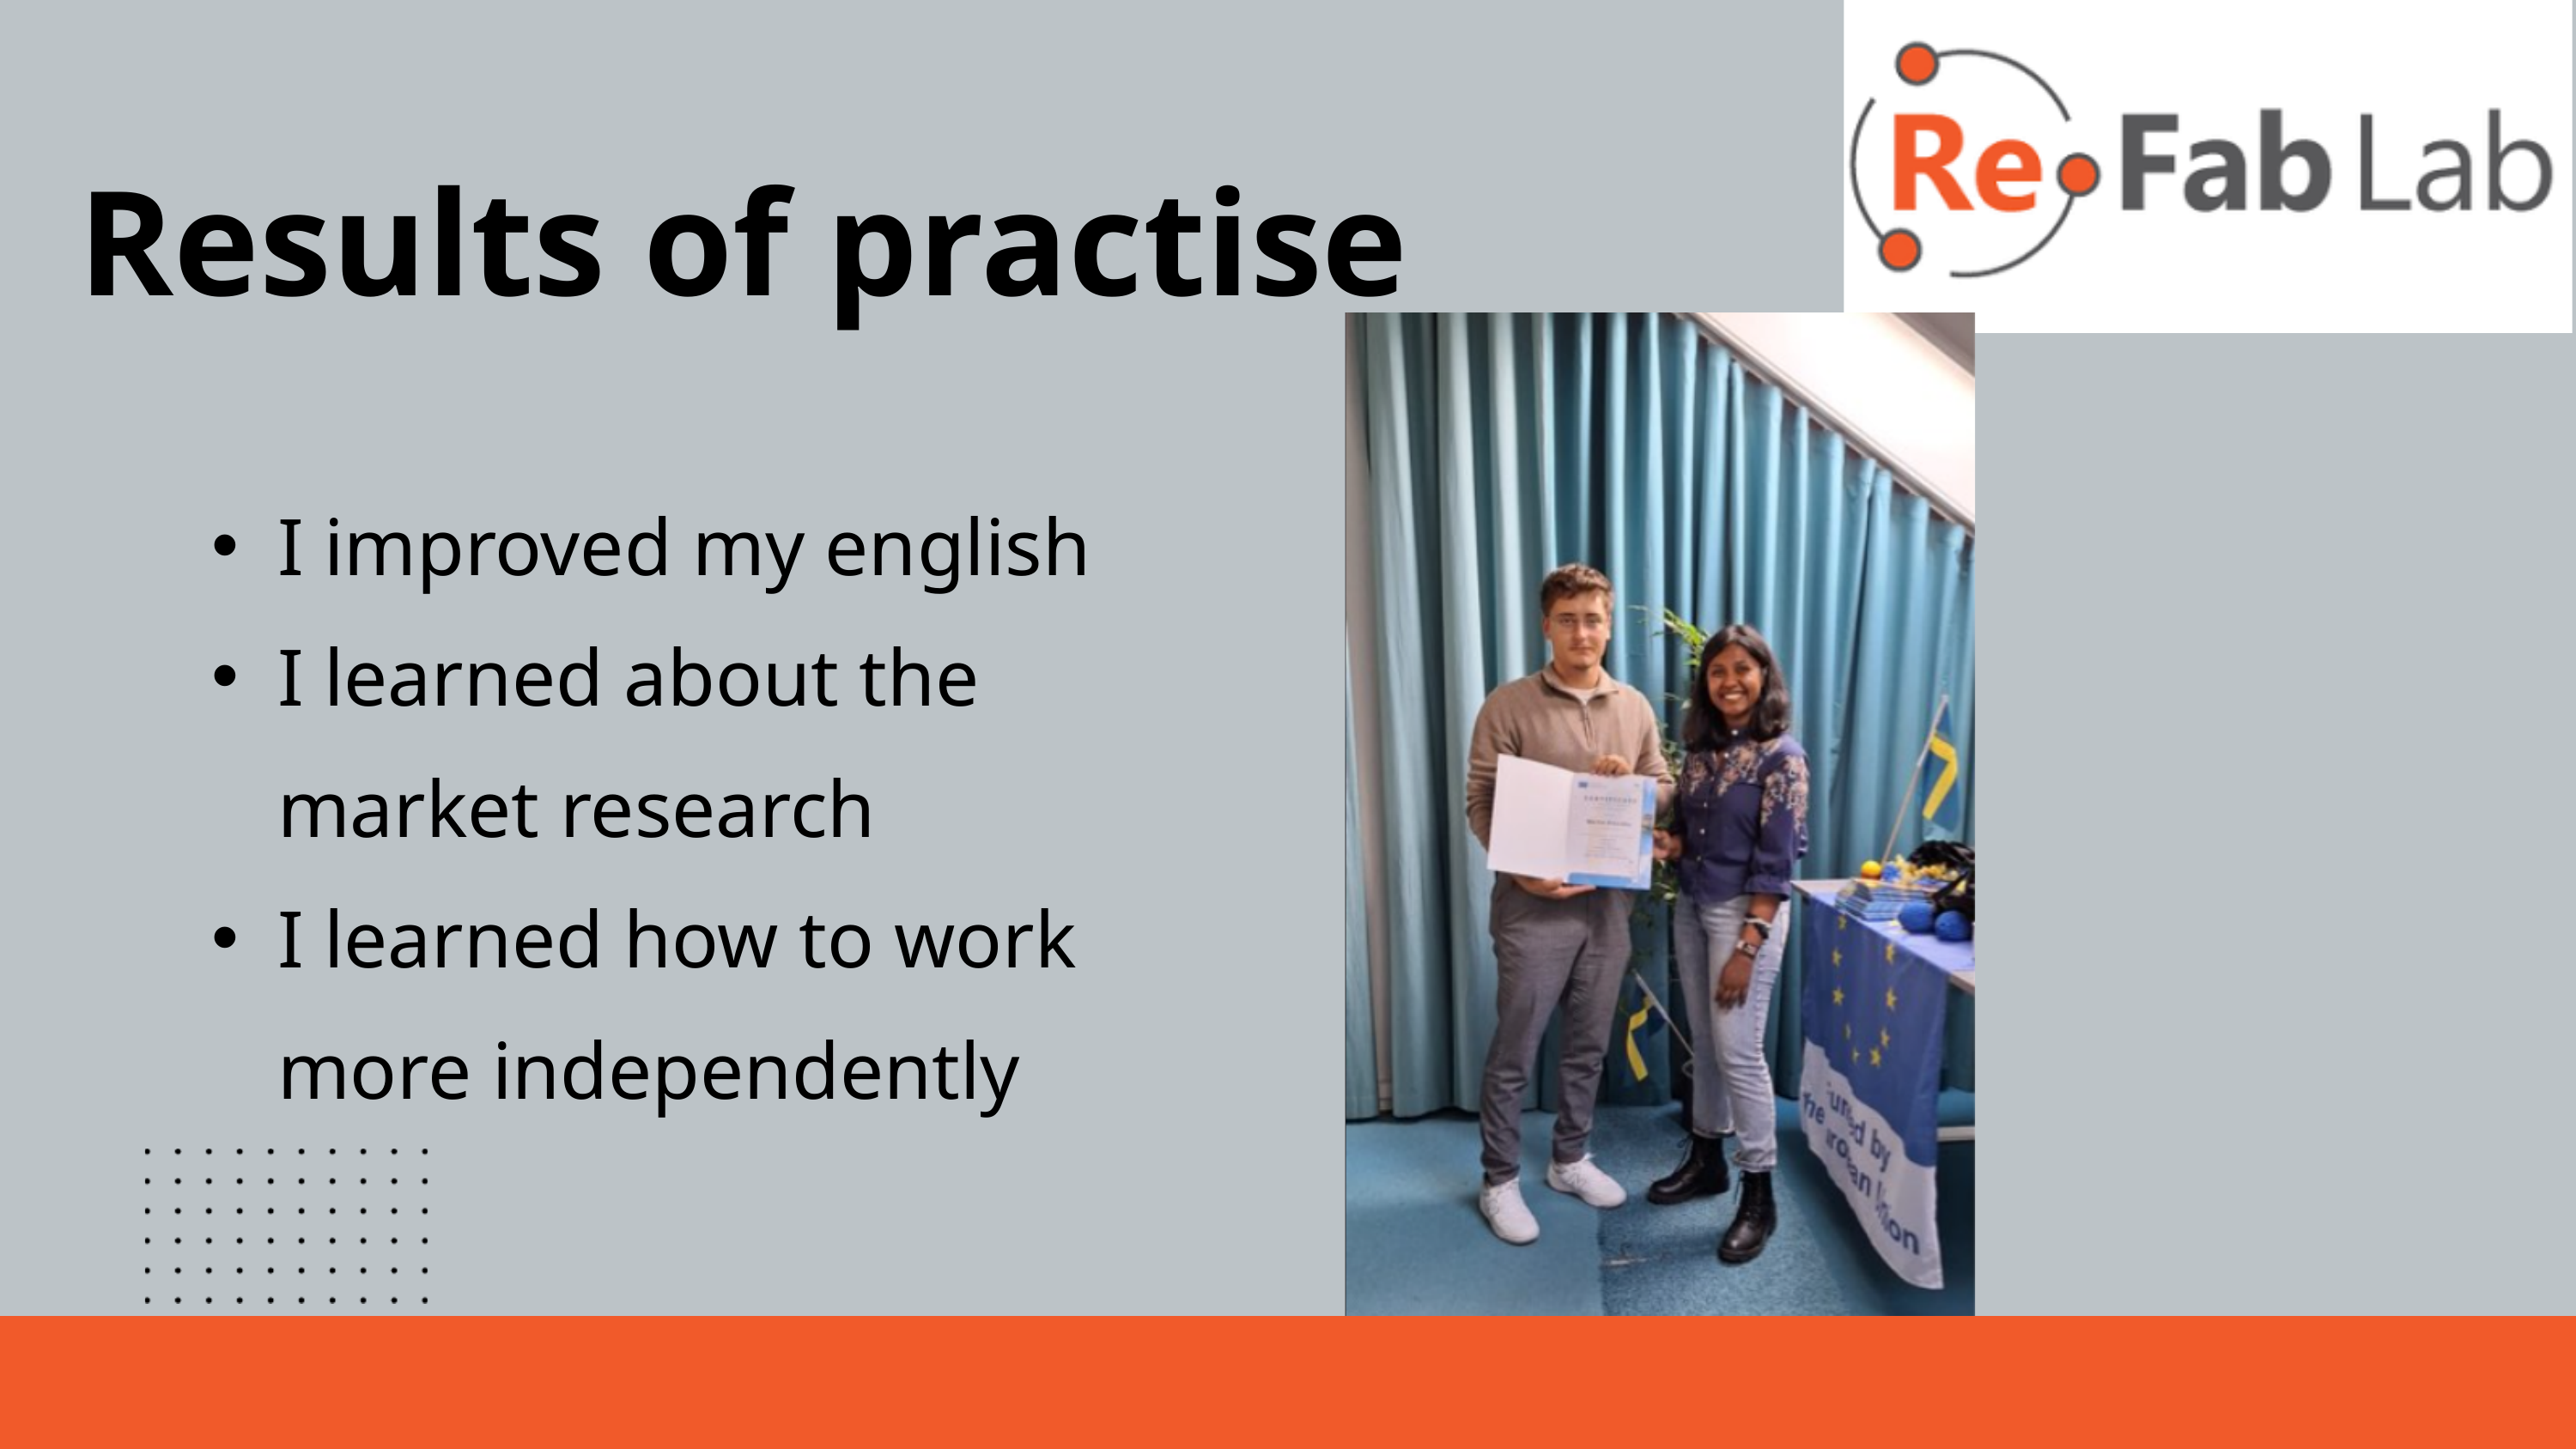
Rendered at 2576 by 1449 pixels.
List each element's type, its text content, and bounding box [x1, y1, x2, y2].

text_box [1844, 0, 2573, 333]
text_box I improved my english I learned about the market research I learned how to work more independently [144, 459, 1178, 1115]
text_box [1345, 312, 1976, 1282]
text_box [144, 1149, 428, 1282]
text_box Results of practise [0, 81, 1675, 325]
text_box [0, 1284, 2576, 1449]
